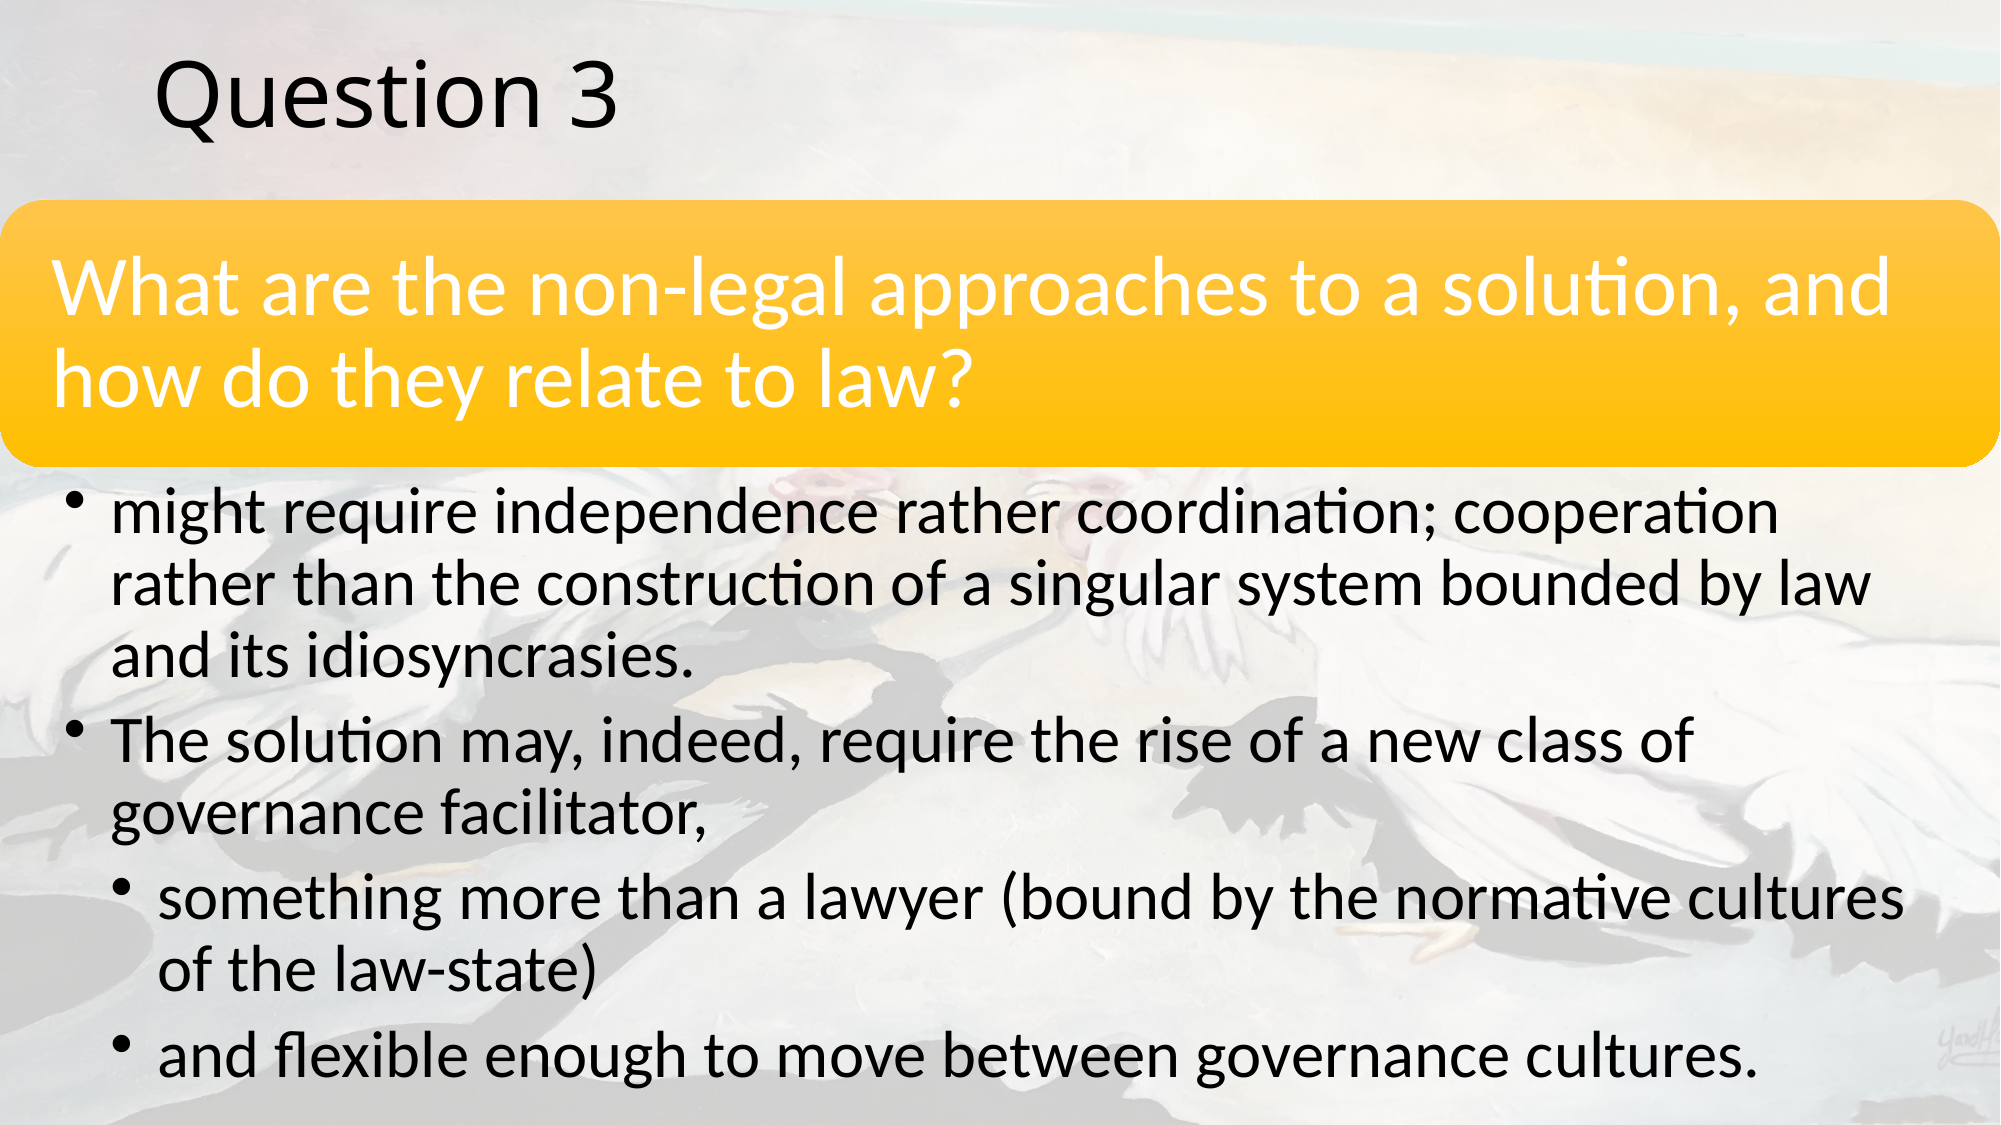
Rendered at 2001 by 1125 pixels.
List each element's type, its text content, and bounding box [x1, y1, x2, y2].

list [0, 196, 2000, 1125]
title Question 3 [137, 0, 1863, 196]
